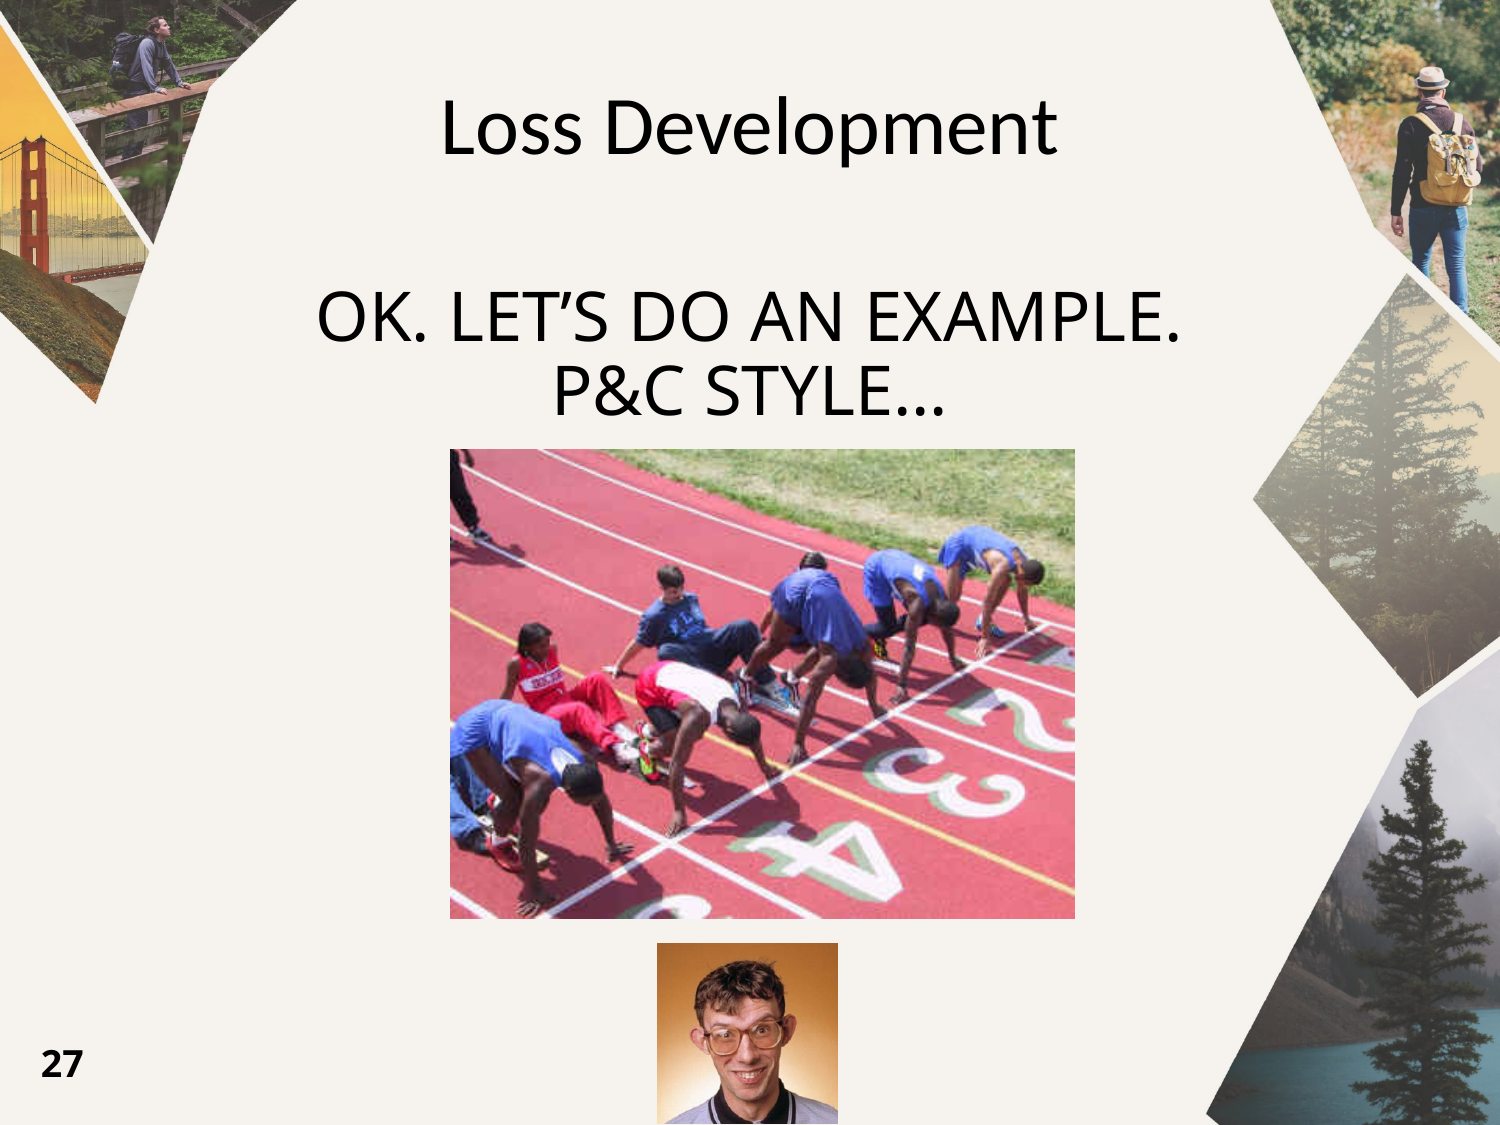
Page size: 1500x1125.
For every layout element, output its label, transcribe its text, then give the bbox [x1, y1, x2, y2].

picture [0, 0, 1500, 79]
picture [0, 175, 1500, 1125]
text_box OK. LET’S DO AN EXAMPLE. P&C STYLE… [112, 274, 1388, 499]
text_box 27 [24, 1025, 100, 1106]
text_box Loss Development [0, 79, 1500, 175]
